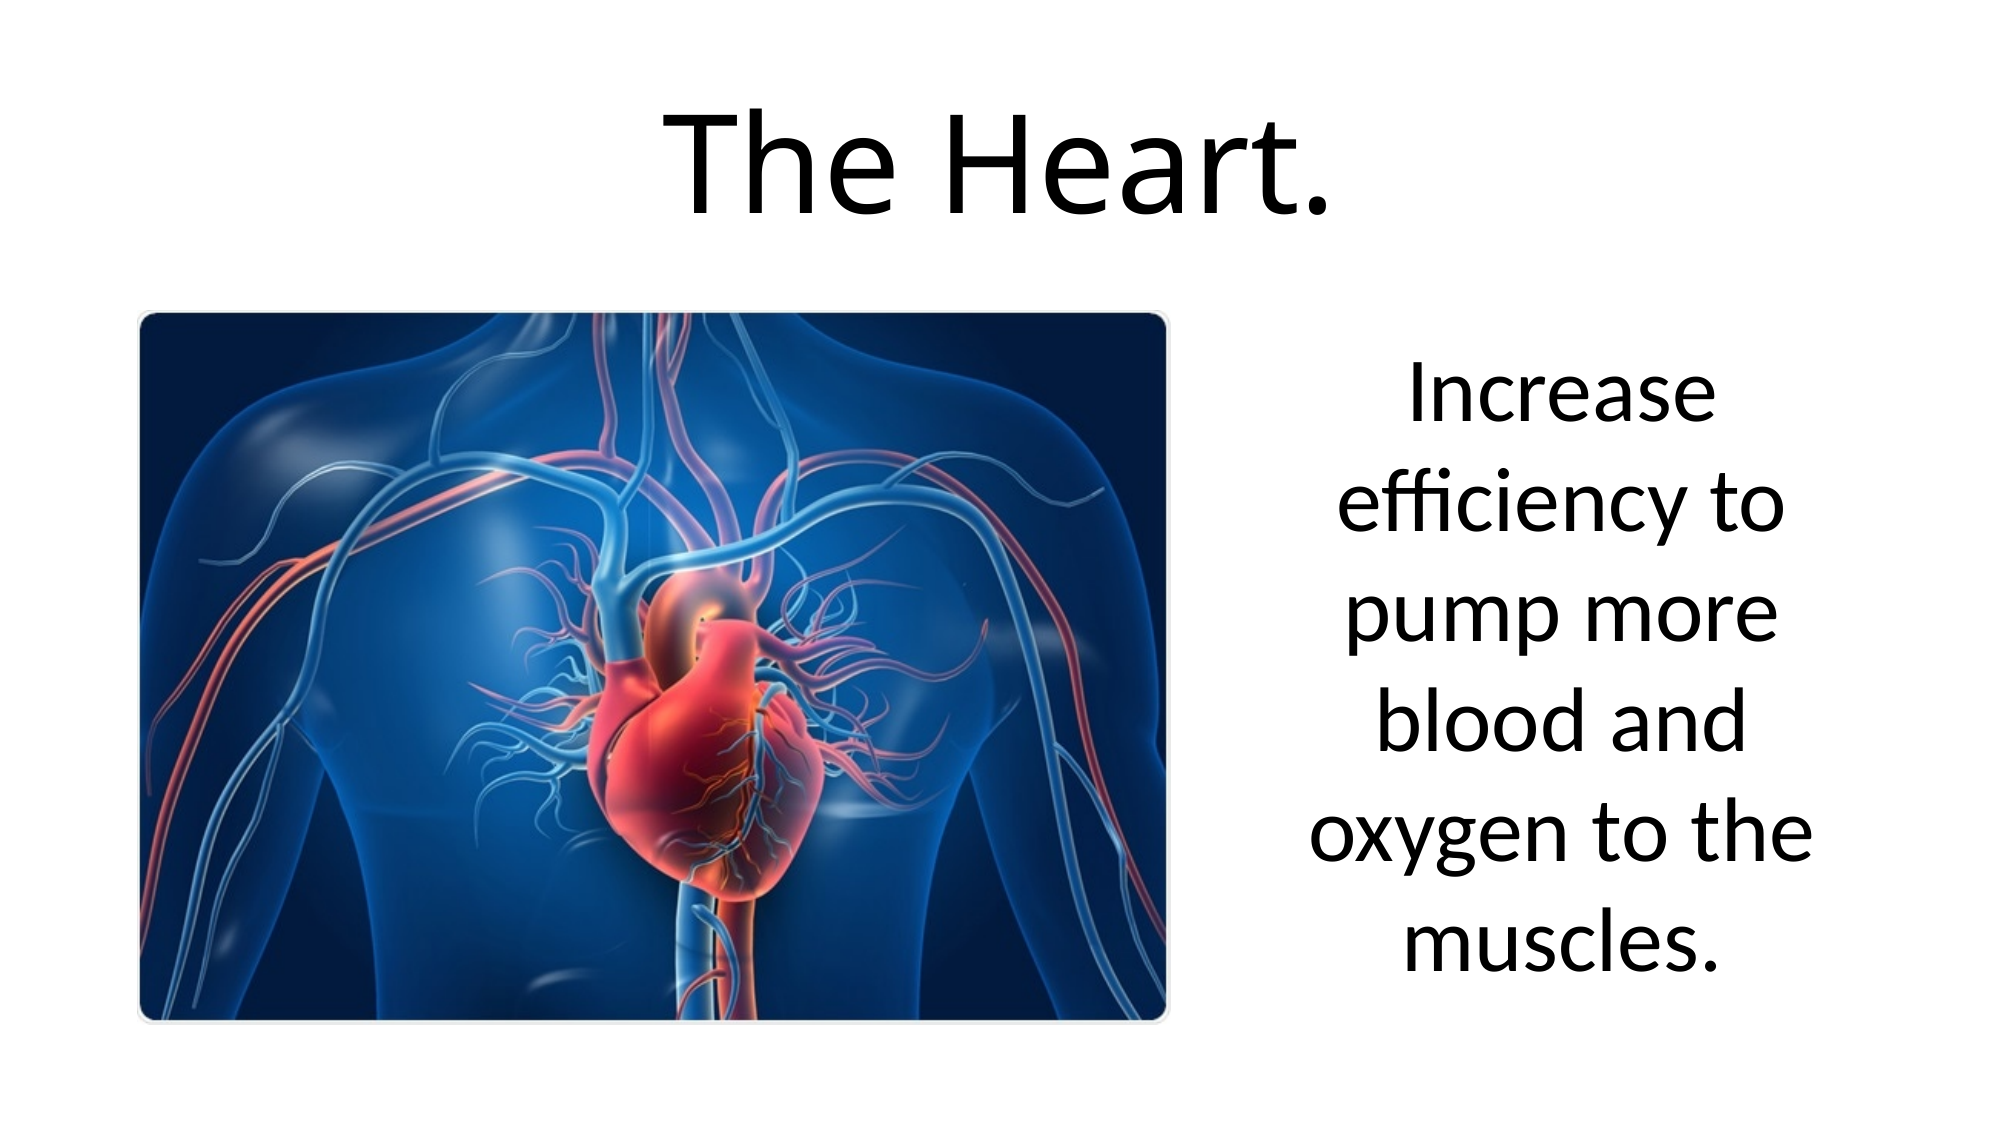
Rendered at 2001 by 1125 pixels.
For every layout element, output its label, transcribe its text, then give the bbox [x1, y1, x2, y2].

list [137, 310, 1171, 1025]
text_box Increase efficiency to pump more blood and oxygen to the muscles. [1261, 322, 1863, 998]
title The Heart. [137, 59, 1863, 278]
